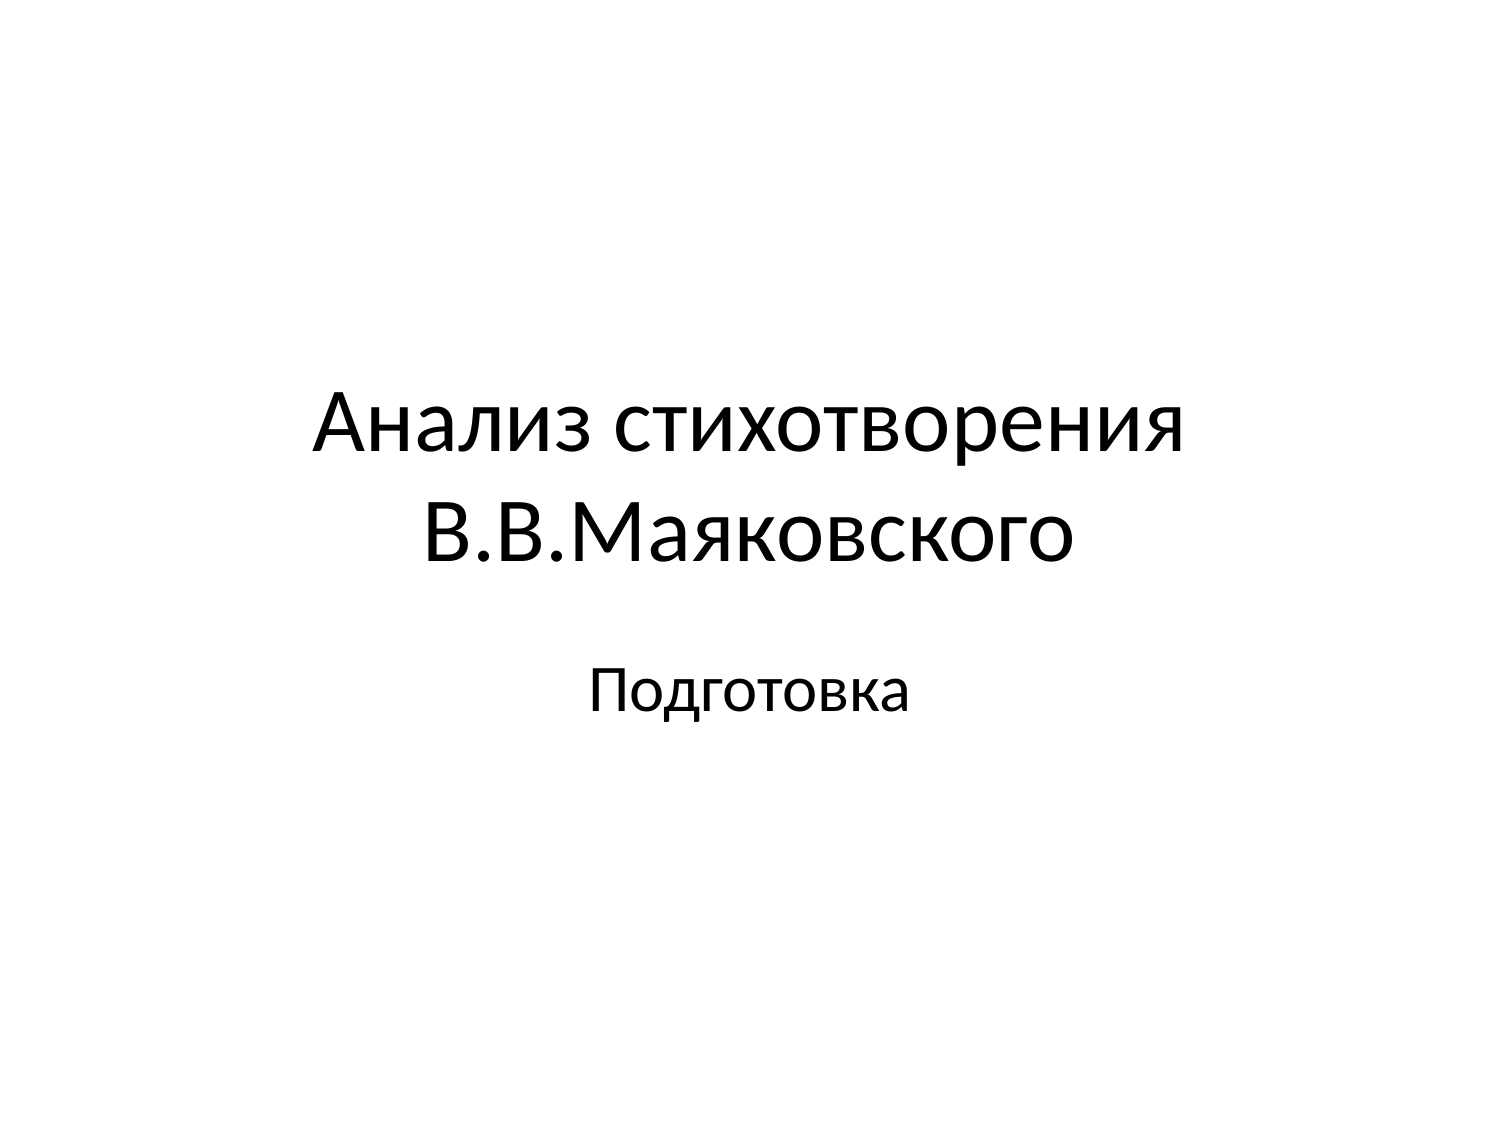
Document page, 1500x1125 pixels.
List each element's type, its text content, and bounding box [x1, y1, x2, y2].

title Анализ стихотворения В.В.Маяковского [112, 349, 1388, 591]
subtitle Подготовка [225, 637, 1275, 925]
